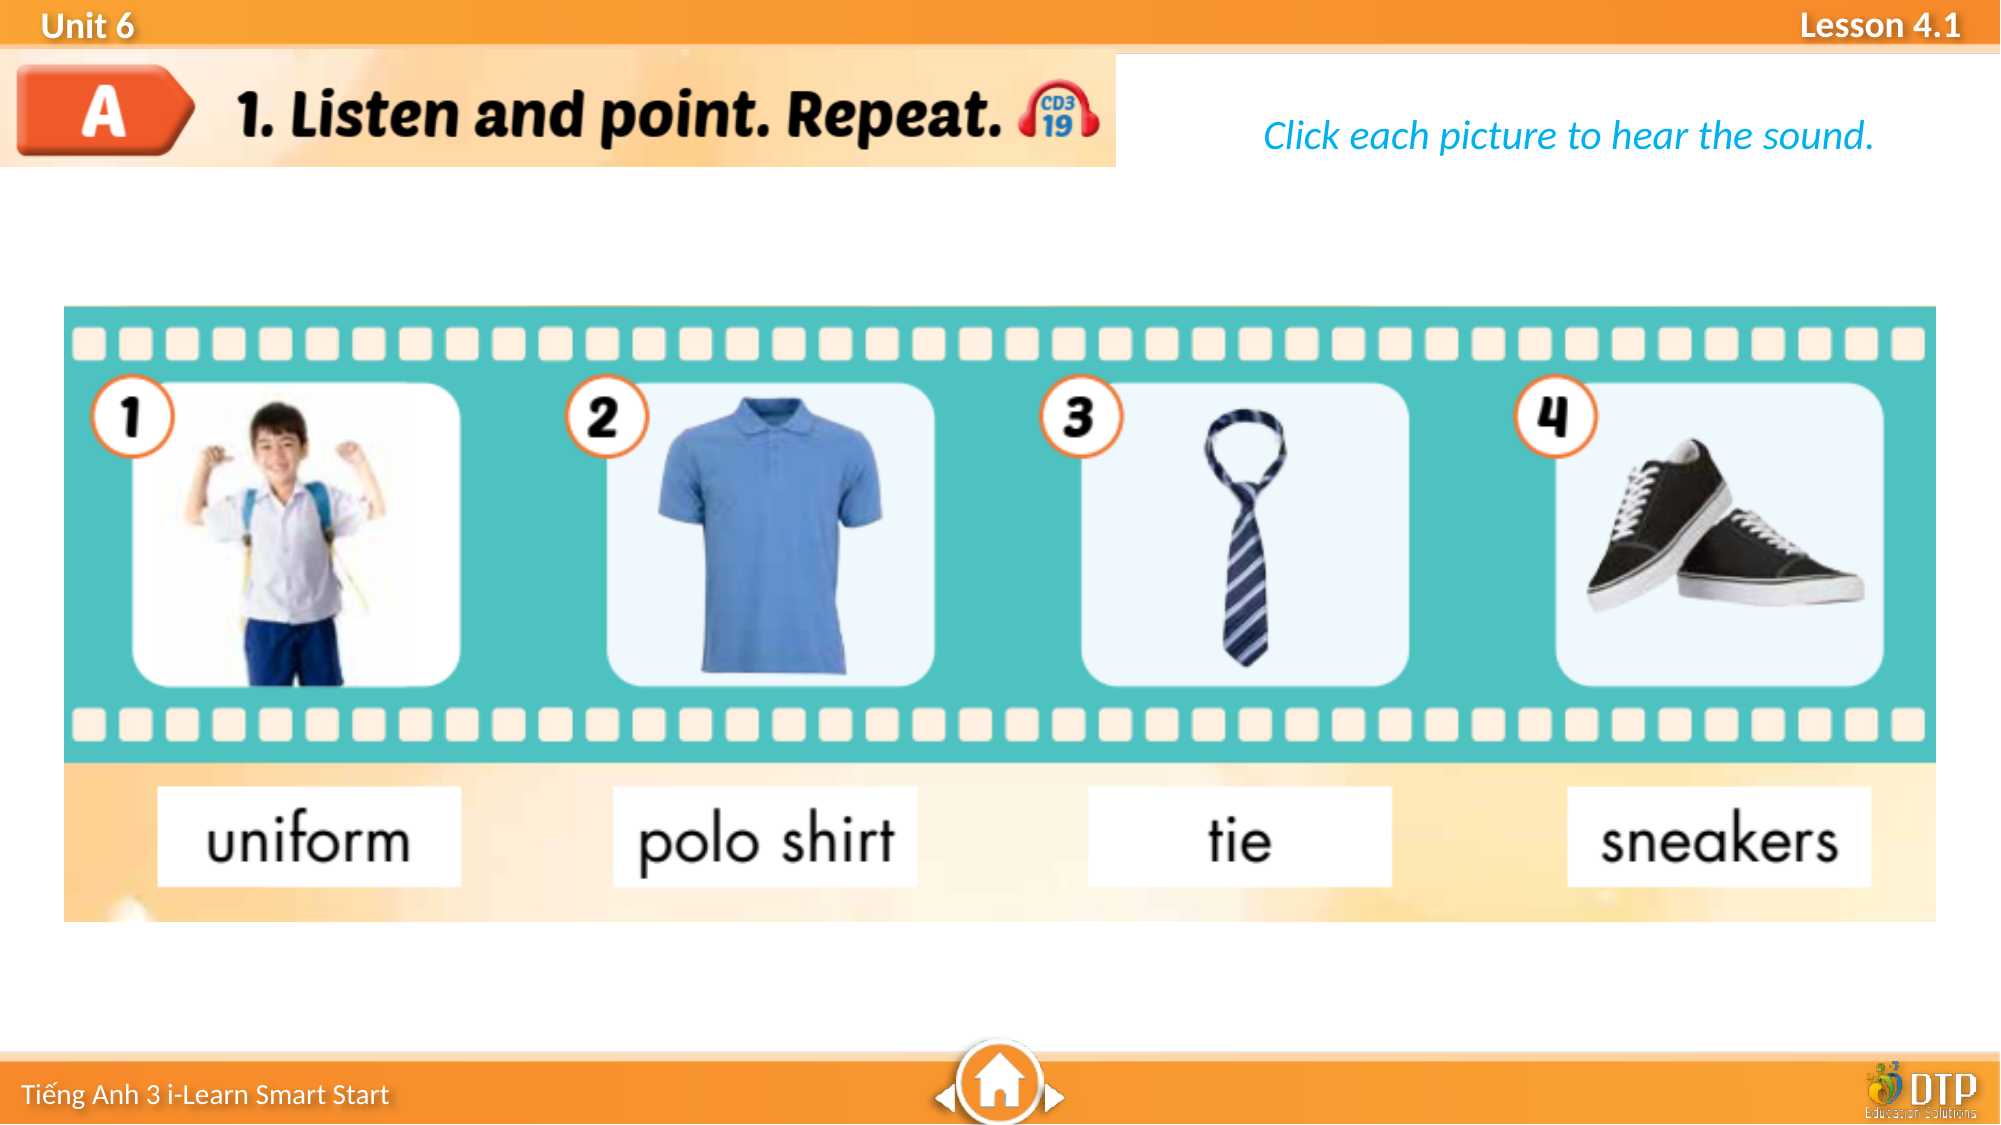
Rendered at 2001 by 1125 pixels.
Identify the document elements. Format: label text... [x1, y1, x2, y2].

picture [0, 0, 2000, 1125]
text_box Click each picture to hear the sound. [1248, 100, 2000, 166]
